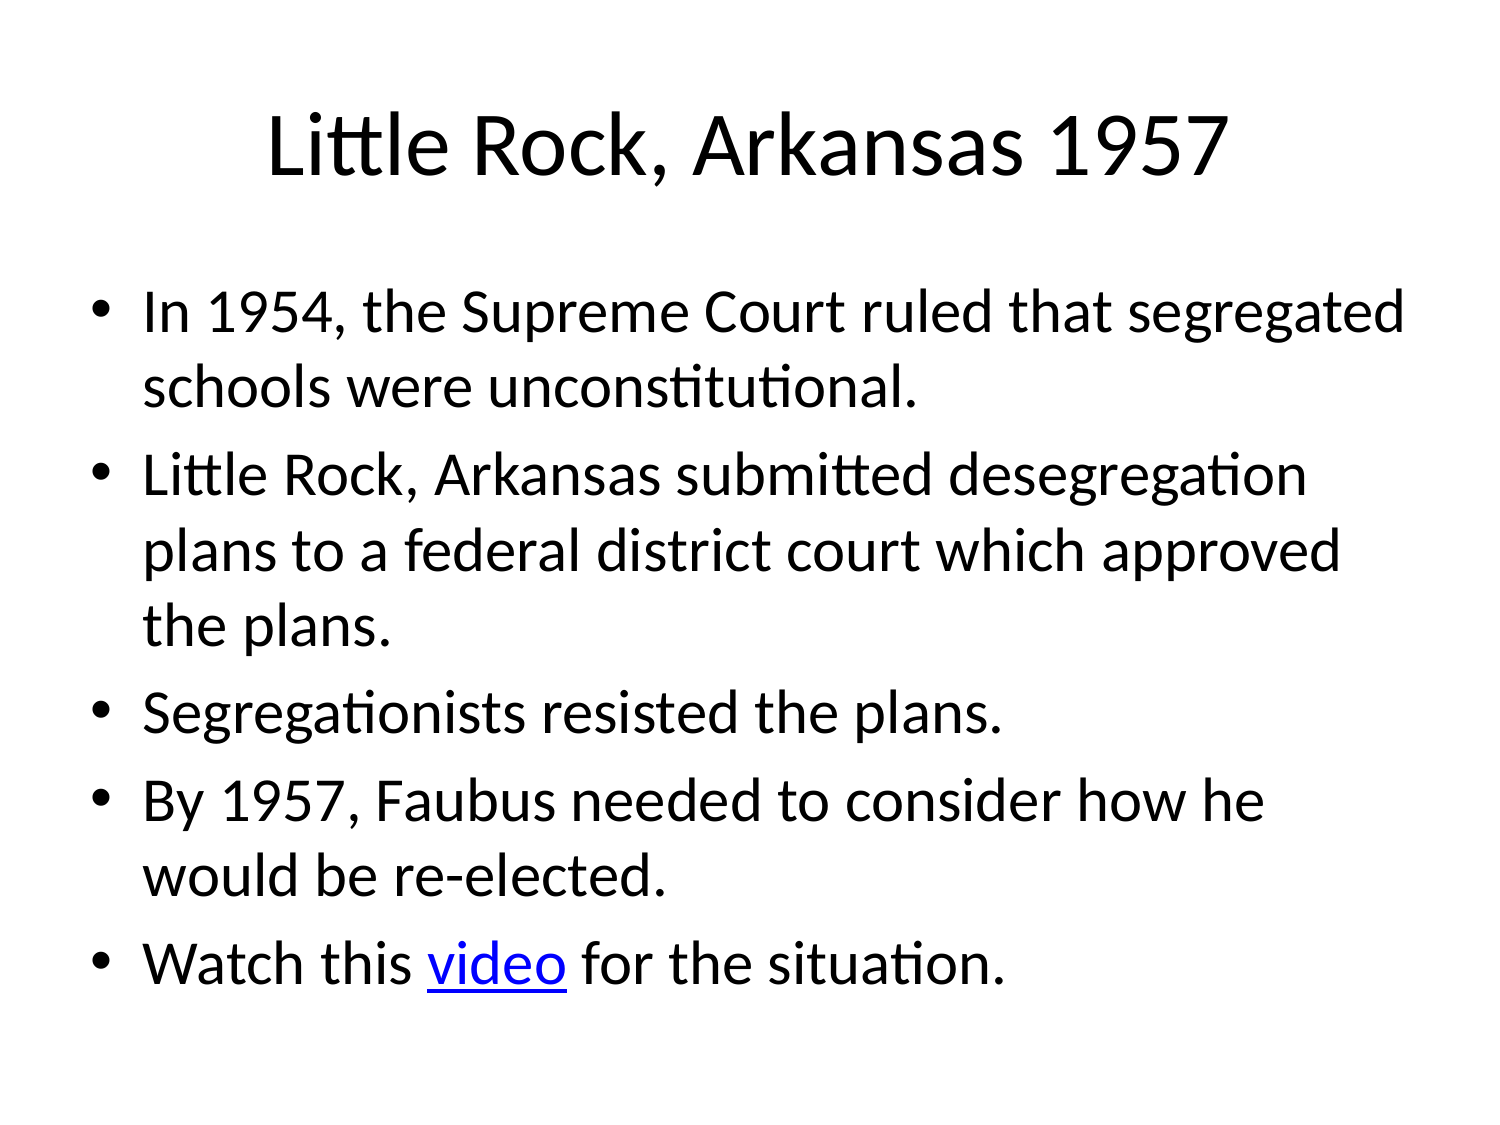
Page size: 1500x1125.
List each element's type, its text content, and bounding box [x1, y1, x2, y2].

list In 1954, the Supreme Court ruled that segregated schools were unconstitutional. Little Rock, Arkansas submitted desegregation plans to a federal district court which approved the plans. Segregationists resisted the plans. By 1957, Faubus needed to consider how he would be re-elected. Watch this video for the situation. [75, 262, 1425, 1005]
title Little Rock, Arkansas 1957 [75, 45, 1425, 233]
